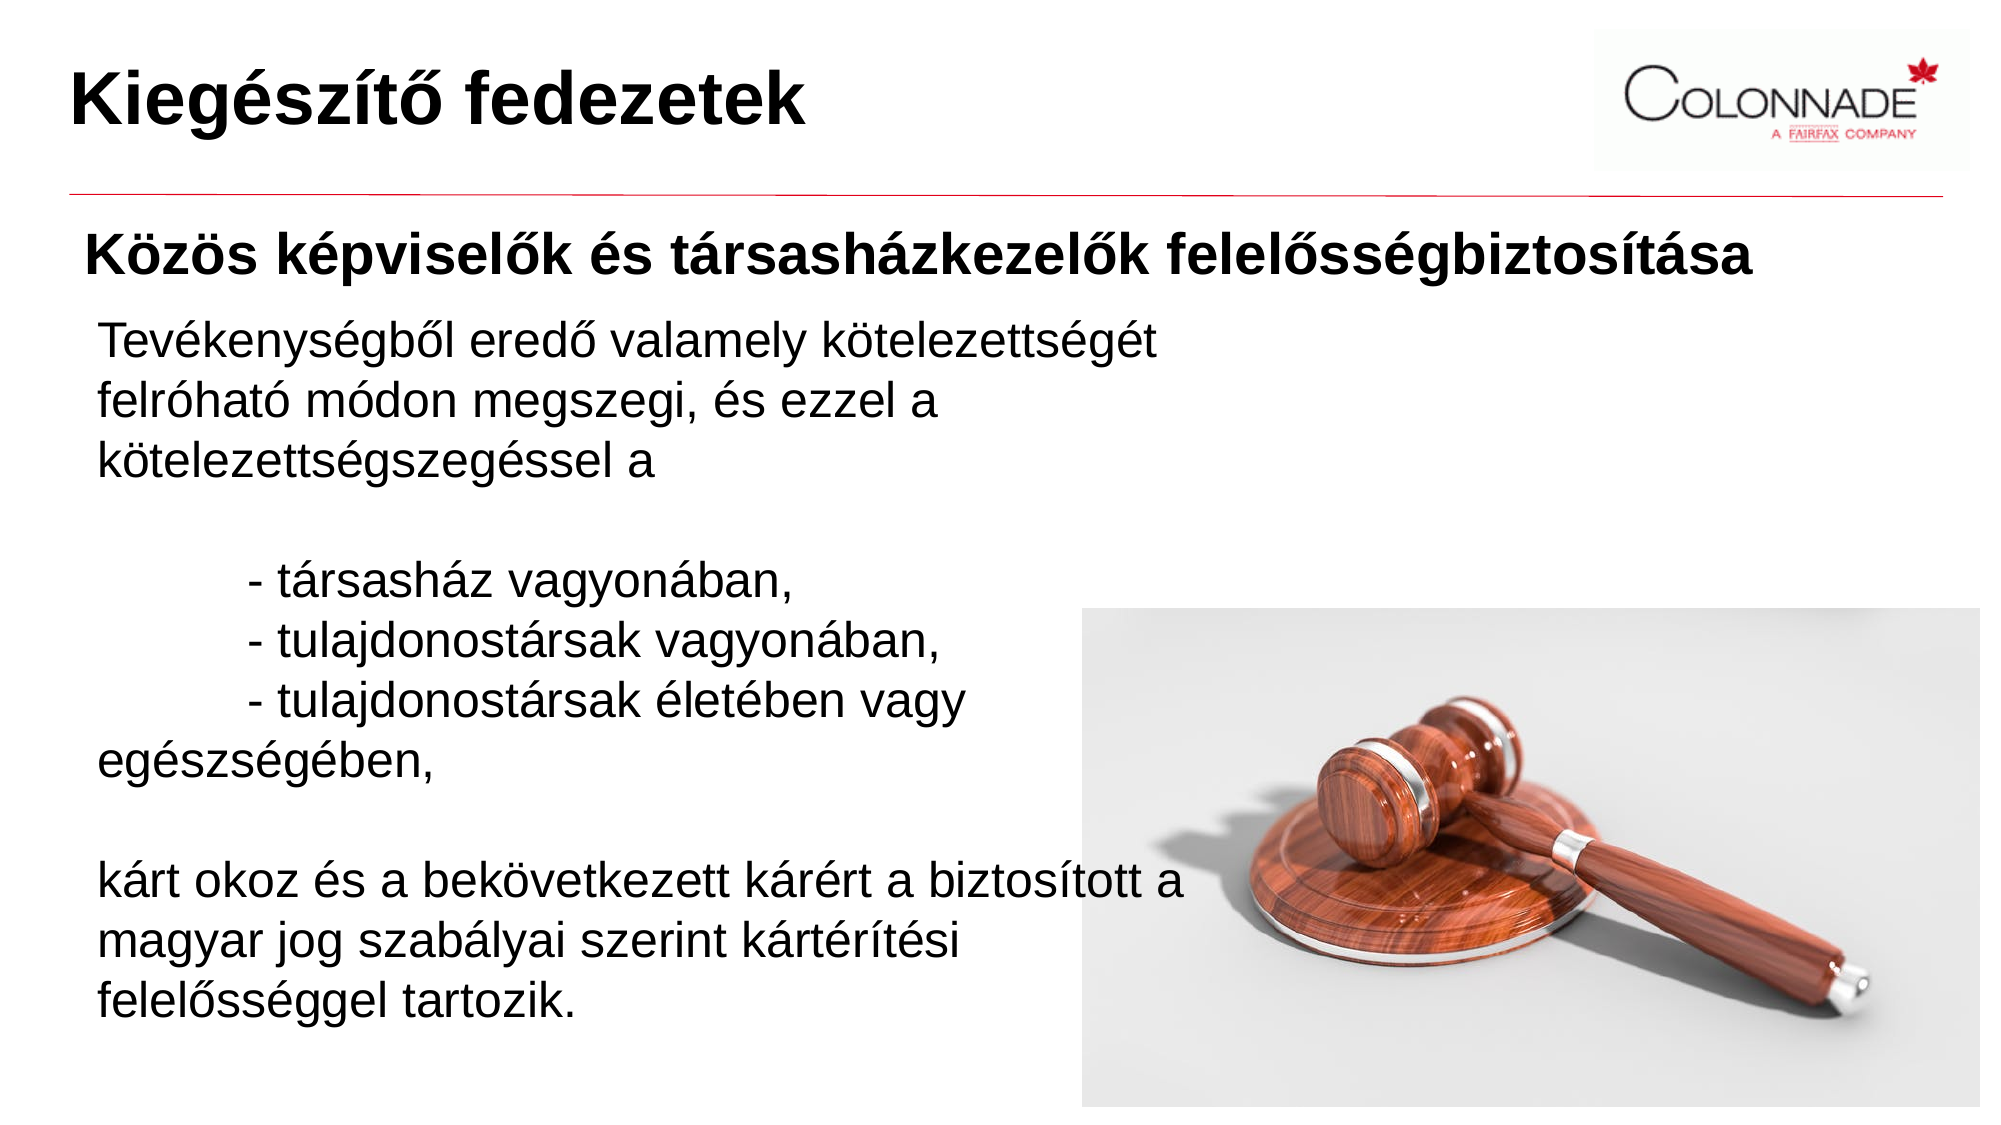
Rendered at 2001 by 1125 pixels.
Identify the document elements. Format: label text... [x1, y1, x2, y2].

list Közös képviselők és társasházkezelők felelősségbiztosítása [69, 216, 1824, 324]
text_box Tevékenységből eredő valamely kötelezettségét felróható módon megszegi, és ezzel a kötelezettségszegéssel a - társasház vagyonában, - tulajdonostársak vagyonában, - tulajdonostársak életében vagy egészségében, kárt okoz és a bekövetkezett kárért a biztosított a magyar jog szabályai szerint kártérítési felelősséggel tartozik. [82, 299, 1219, 1035]
title Kiegészítő fedezetek [69, 51, 1446, 149]
picture [1082, 608, 1980, 1107]
picture [1594, 29, 1970, 171]
